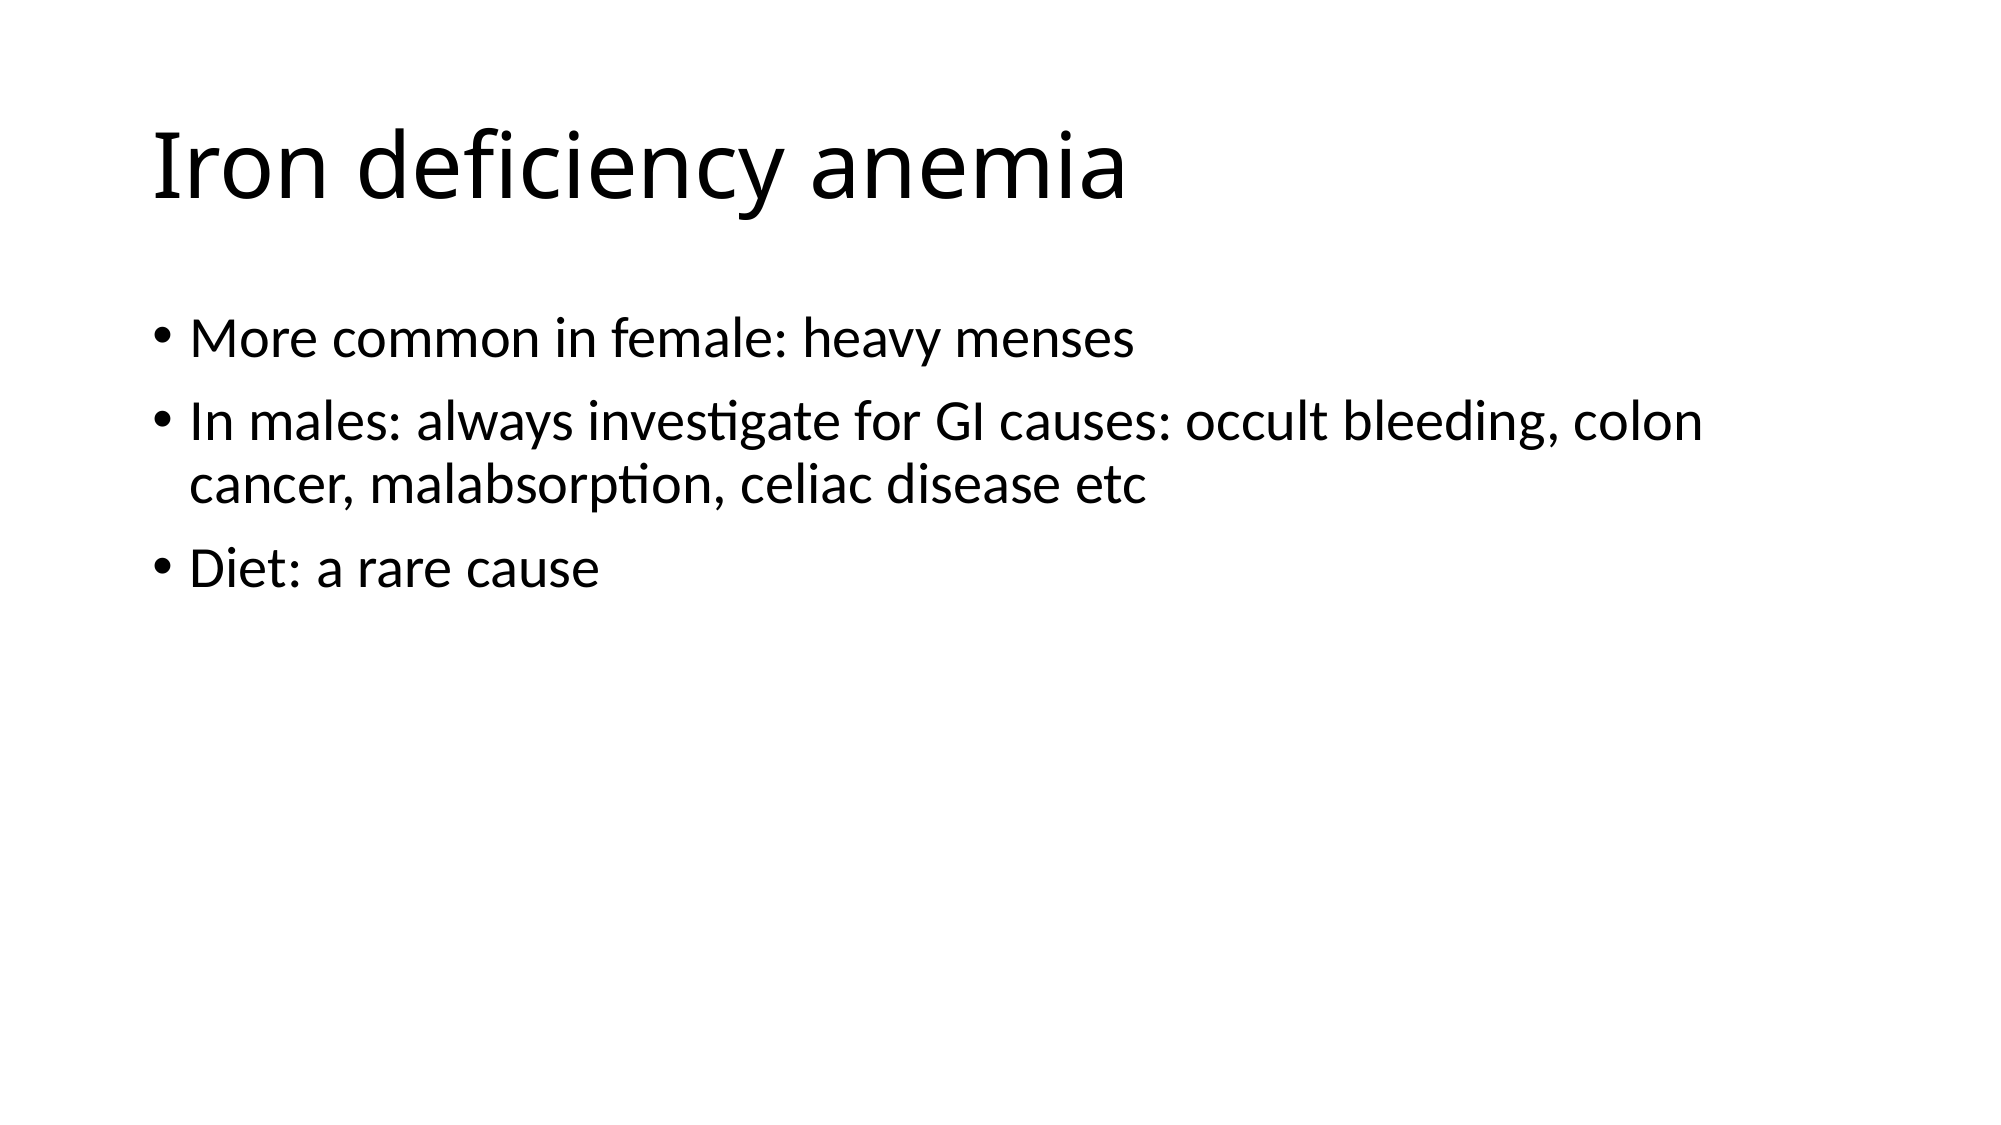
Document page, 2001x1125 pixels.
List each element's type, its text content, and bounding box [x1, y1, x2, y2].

list More common in female: heavy menses In males: always investigate for GI causes: occult bleeding, colon cancer, malabsorption, celiac disease etc Diet: a rare cause [137, 299, 1863, 1014]
title Iron deficiency anemia [137, 59, 1863, 278]
